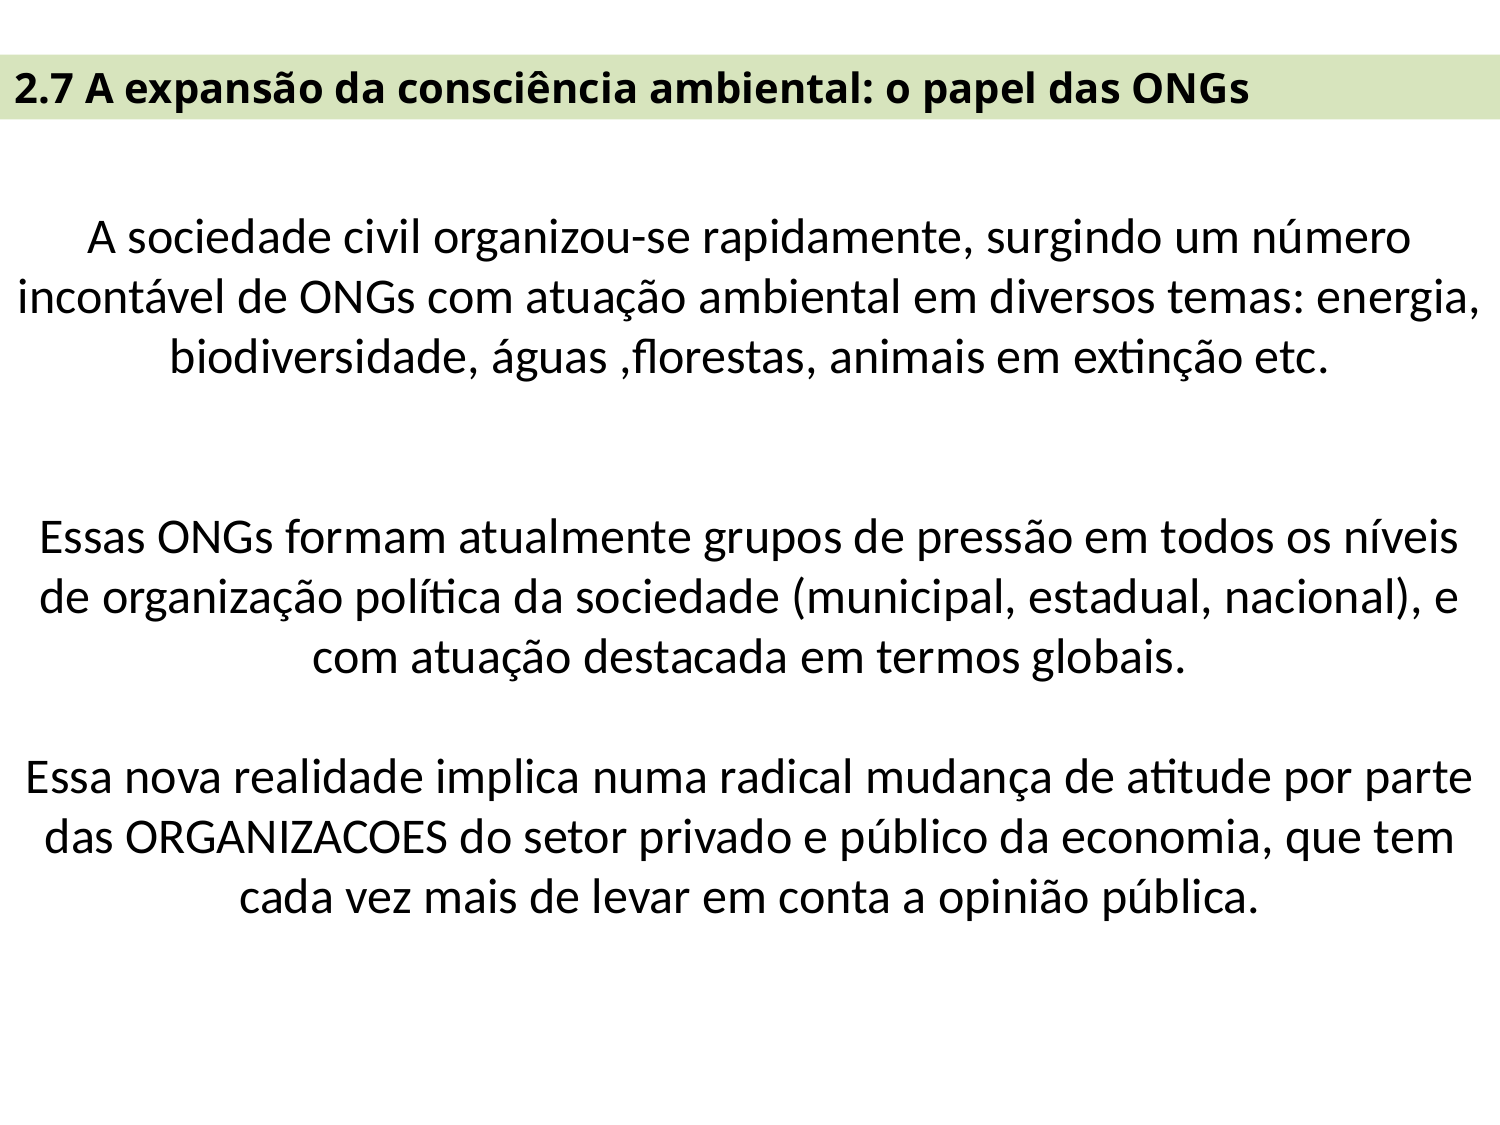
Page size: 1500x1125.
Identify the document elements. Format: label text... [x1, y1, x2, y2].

text_box A sociedade civil organizou-se rapidamente, surgindo um número incontável de ONGs com atuação ambiental em diversos temas: energia, biodiversidade, águas ,florestas, animais em extinção etc. Essas ONGs formam atualmente grupos de pressão em todos os níveis de organização política da sociedade (municipal, estadual, nacional), e com atuação destacada em termos globais. Essa nova realidade implica numa radical mudança de atitude por parte das ORGANIZACOES do setor privado e público da economia, que tem cada vez mais de levar em conta a opinião pública. [0, 196, 1500, 931]
text_box 2.7 A expansão da consciência ambiental: o papel das ONGs [0, 54, 1500, 120]
